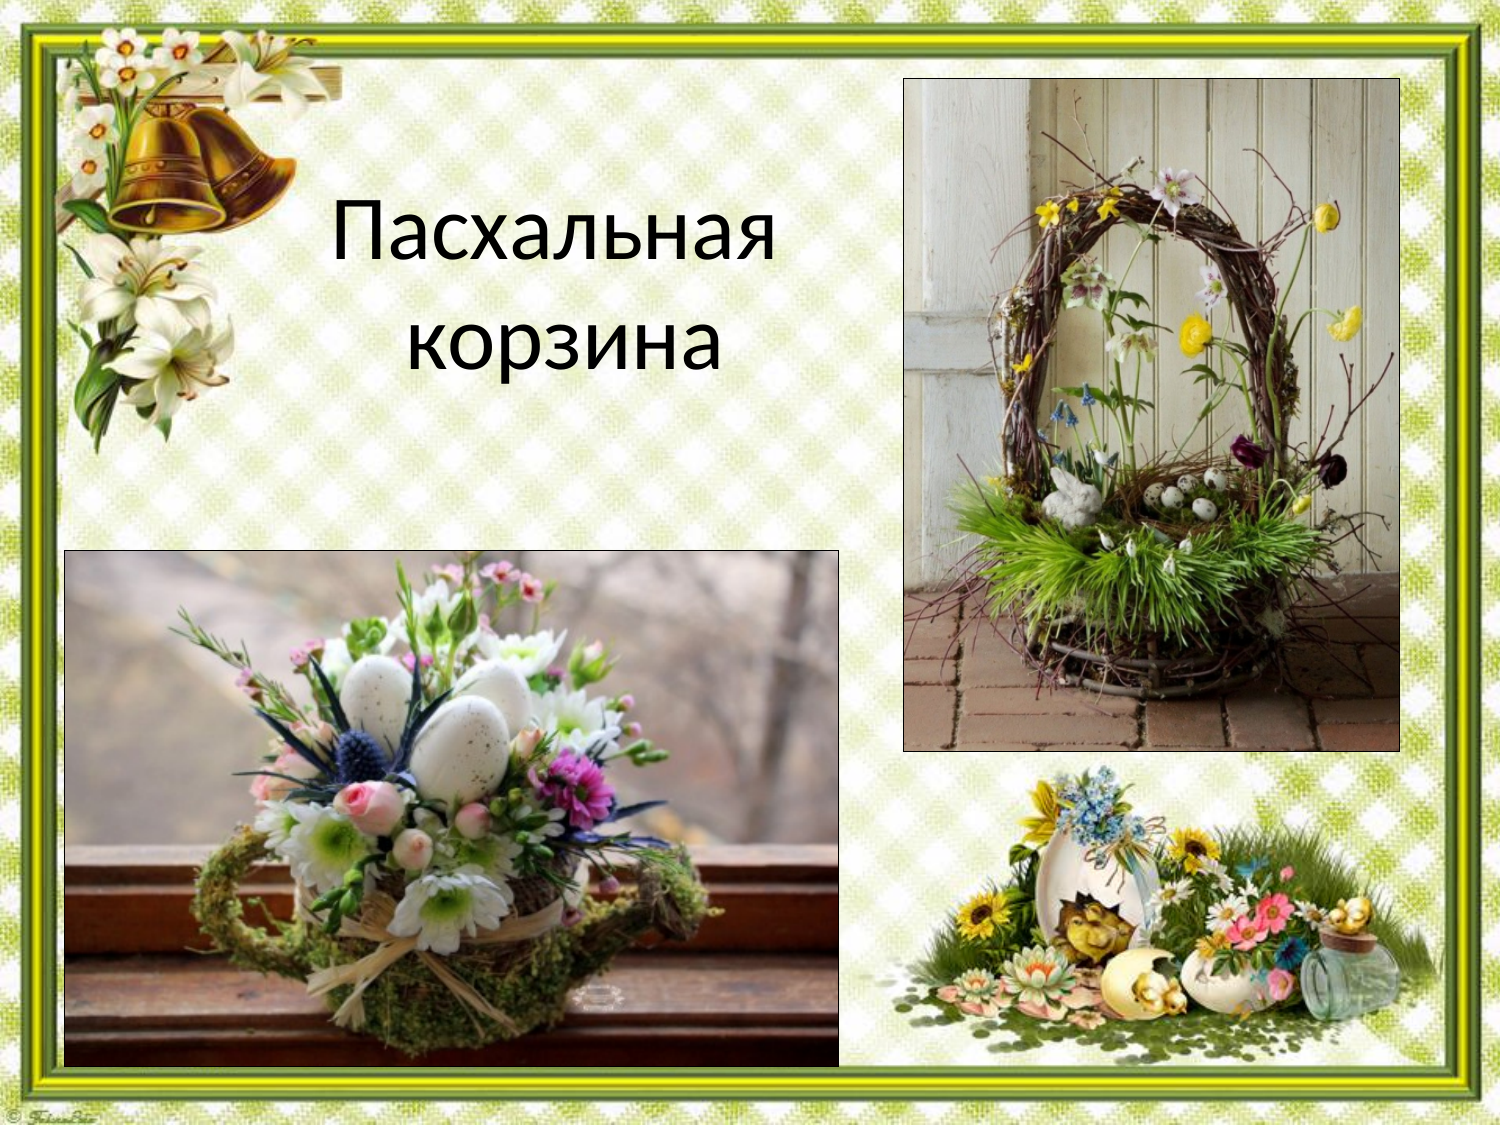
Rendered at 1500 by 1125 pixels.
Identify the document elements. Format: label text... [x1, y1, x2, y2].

text_box Пасхальная корзина [135, 160, 898, 374]
picture [0, 0, 1500, 1125]
